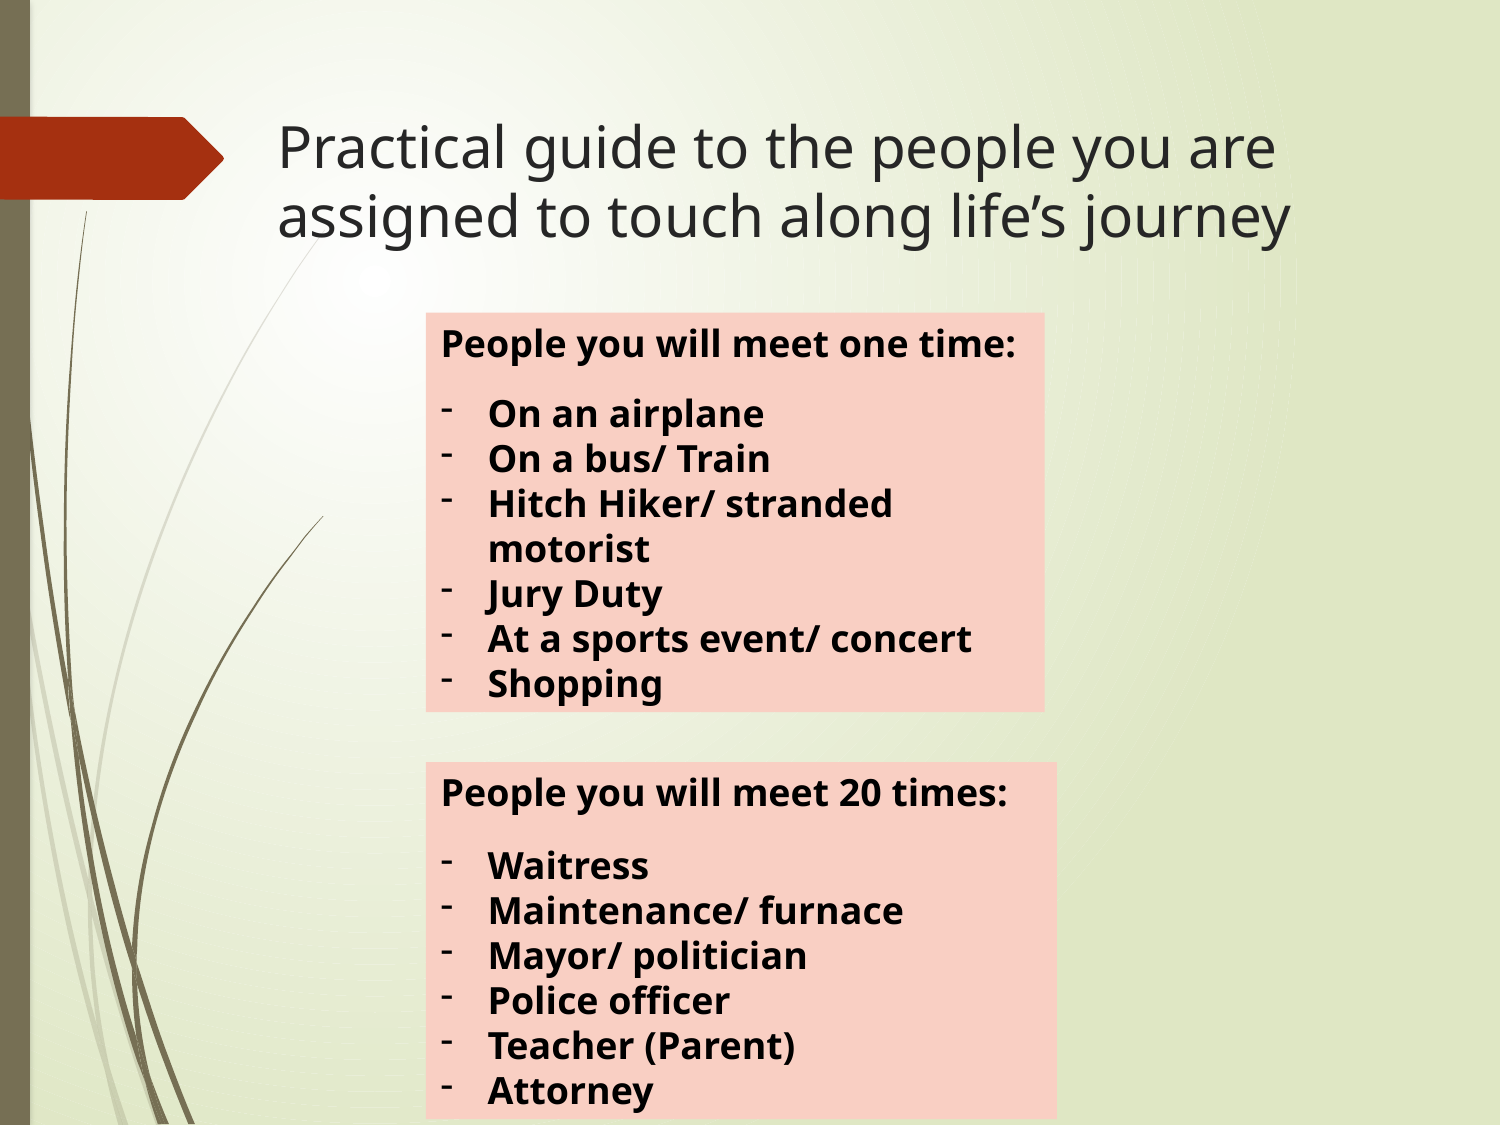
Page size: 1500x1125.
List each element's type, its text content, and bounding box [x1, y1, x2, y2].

title Practical guide to the people you are assigned to touch along life’s journey [262, 102, 1400, 313]
text_box People you will meet one time: On an airplane On a bus/ Train Hitch Hiker/ stranded motorist Jury Duty At a sports event/ concert Shopping [425, 312, 1045, 713]
text_box People you will meet 20 times: Waitress Maintenance/ furnace Mayor/ politician Police officer Teacher (Parent) Attorney [425, 762, 1057, 1120]
